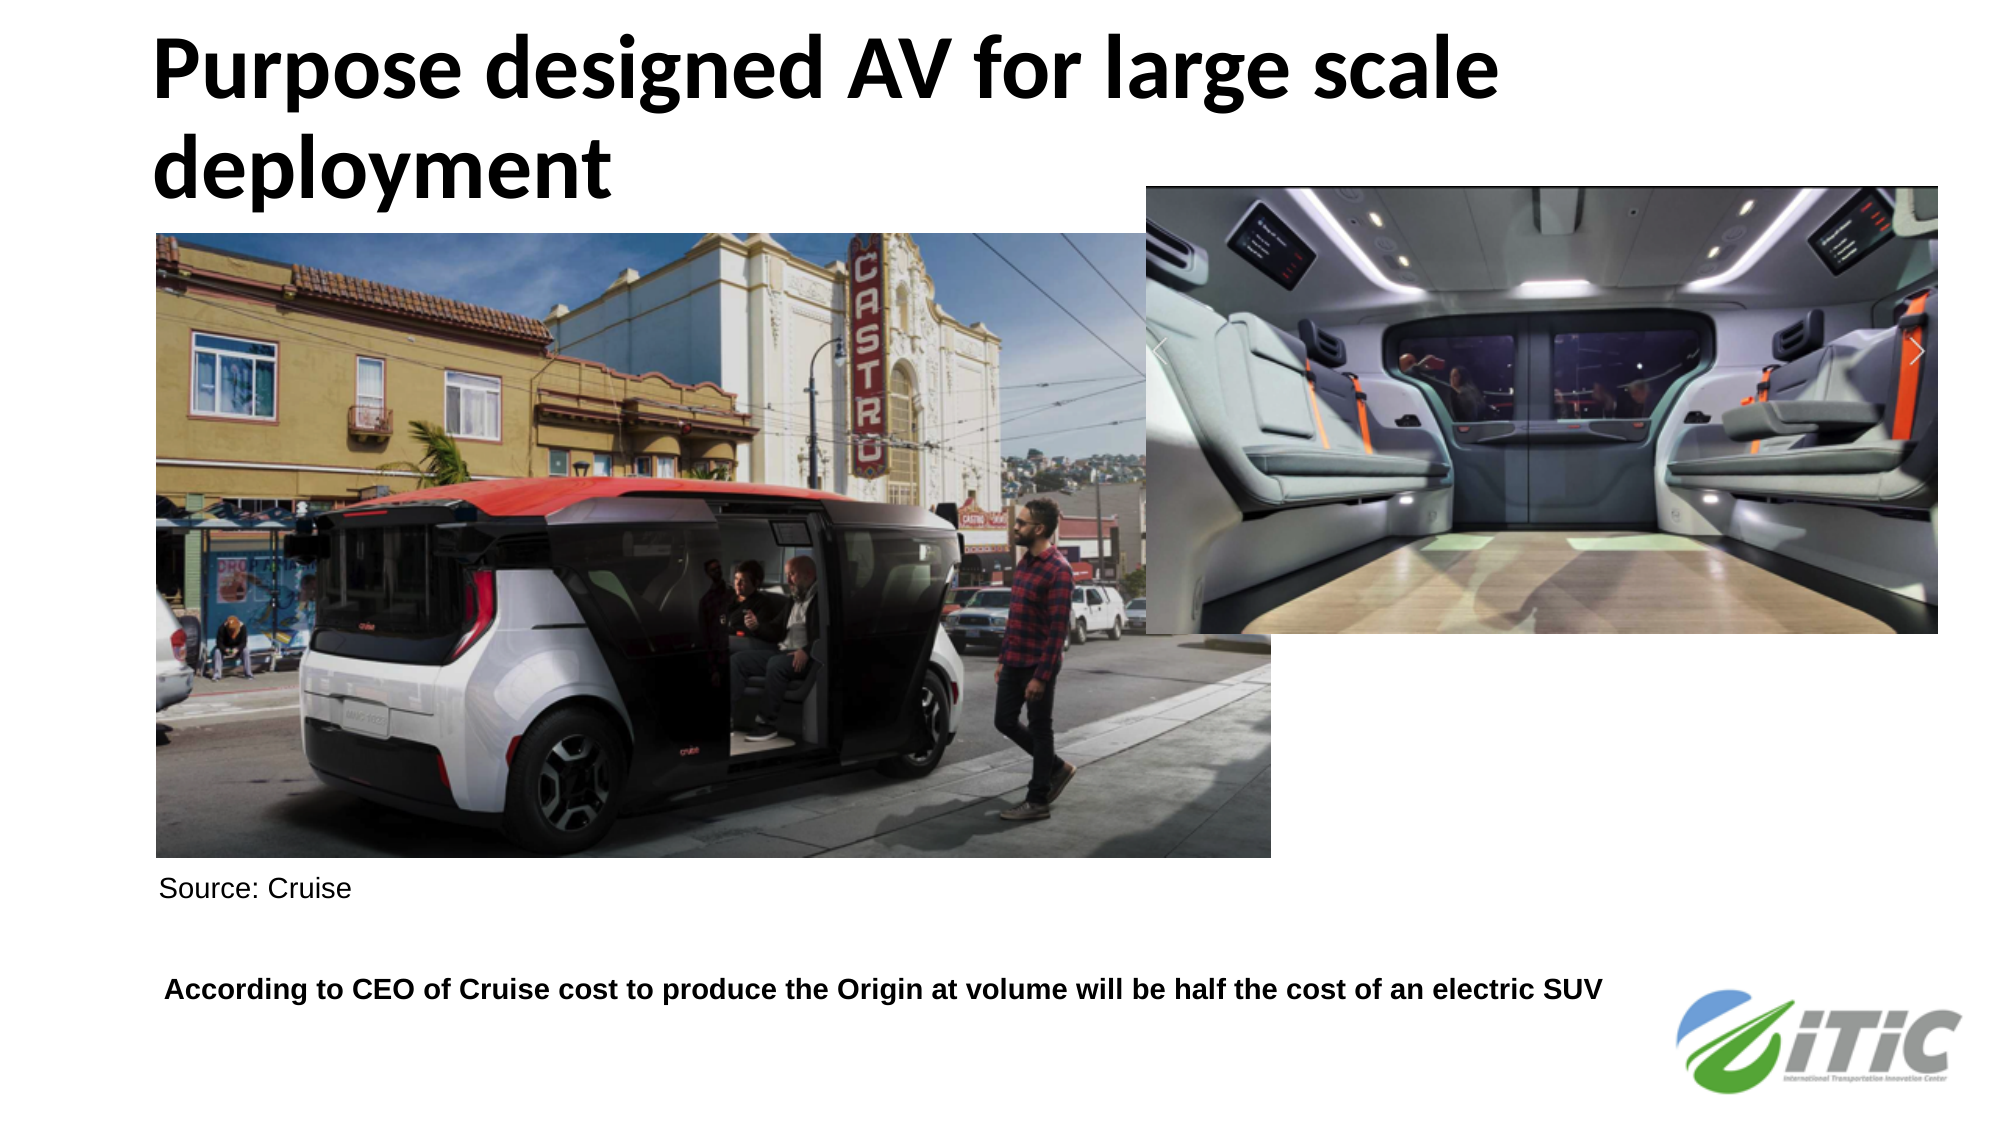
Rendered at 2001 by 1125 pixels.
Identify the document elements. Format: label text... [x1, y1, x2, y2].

title Purpose designed AV for large scale deployment [137, 10, 1863, 228]
text_box According to CEO of Cruise cost to produce the Origin at volume will be half the cost of an electric SUV [149, 963, 1628, 1014]
picture [155, 186, 1938, 858]
picture [1648, 959, 2000, 1125]
text_box Source: Cruise [143, 861, 368, 912]
